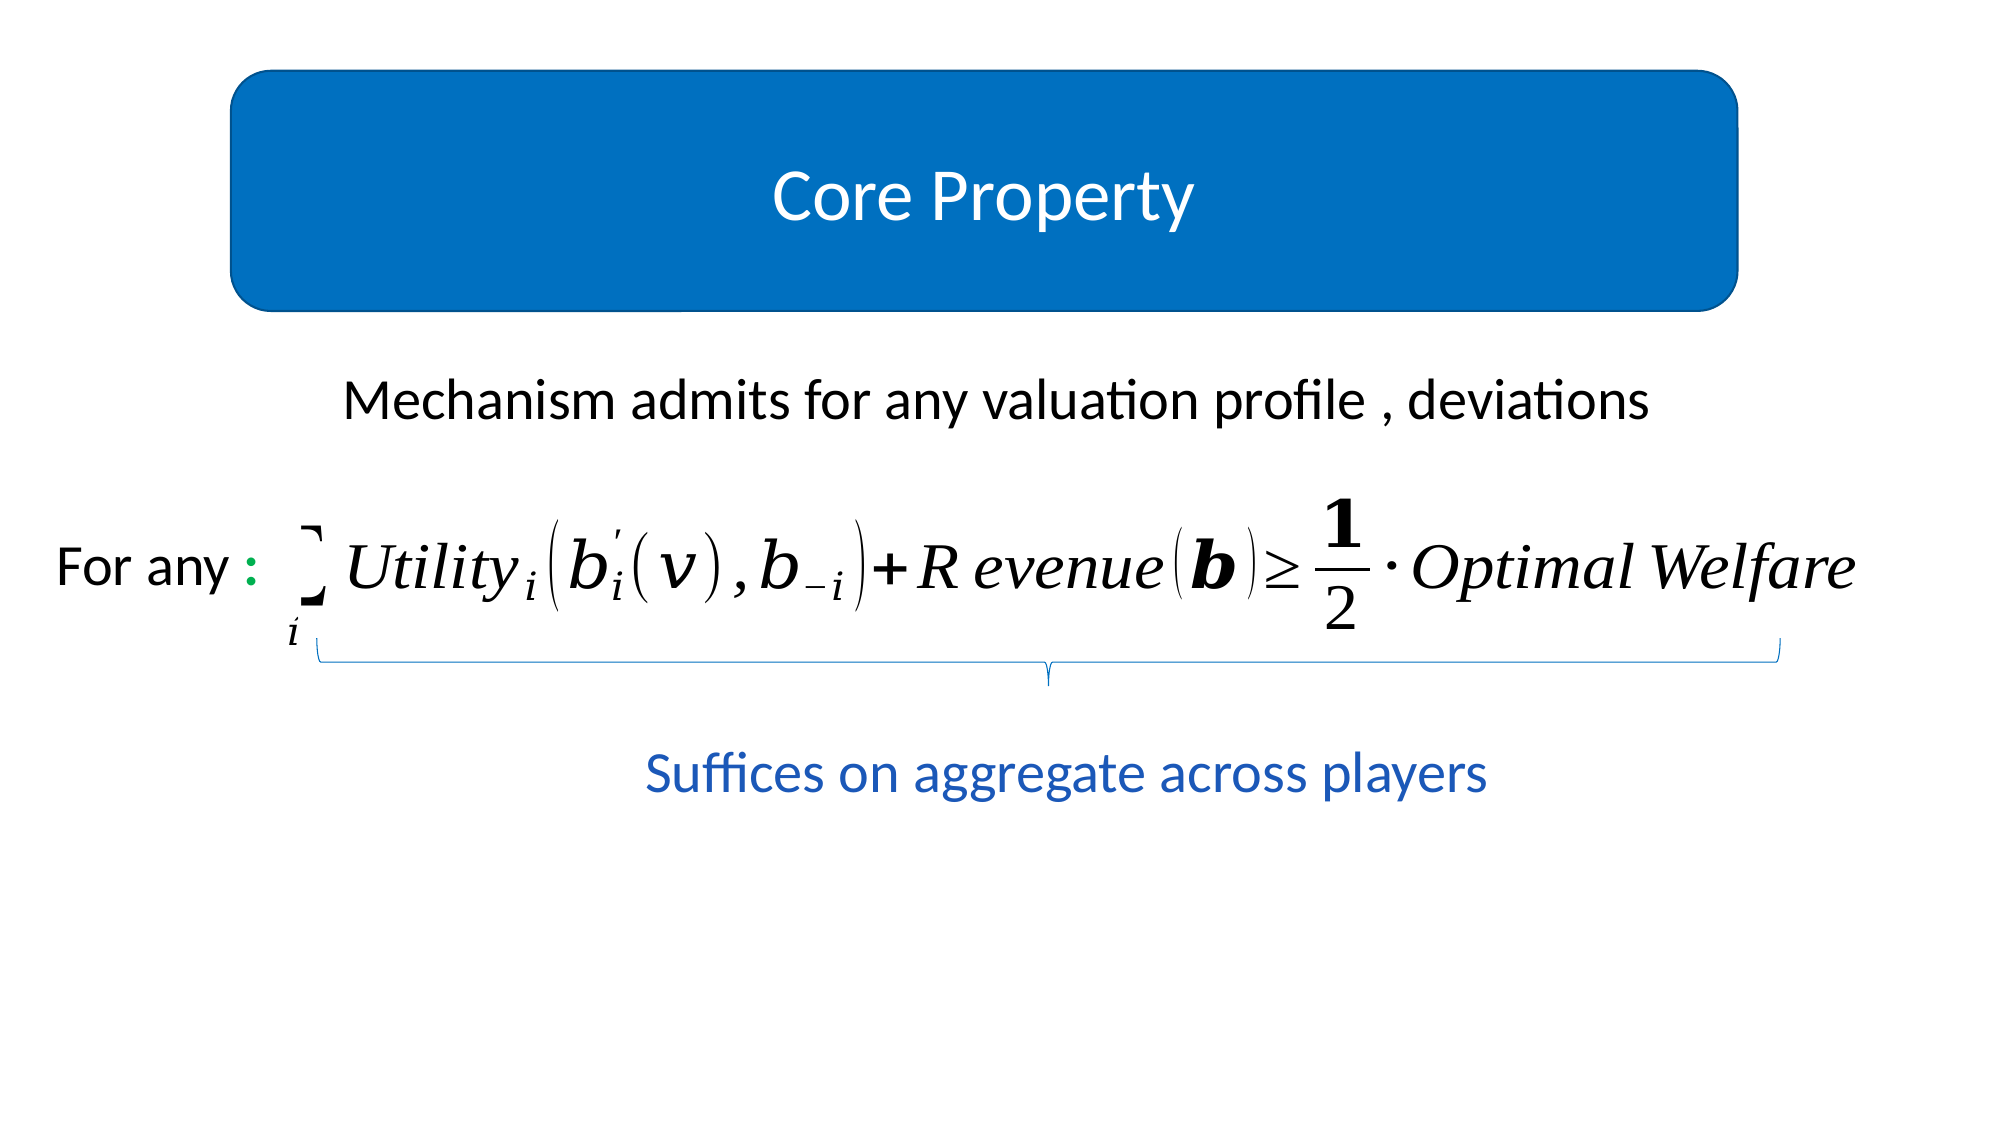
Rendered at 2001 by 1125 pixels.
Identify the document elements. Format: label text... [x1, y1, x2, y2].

text_box Suffices on aggregate across players [517, 726, 1617, 812]
text_box Core Property [229, 69, 1739, 313]
text_box [316, 638, 1781, 687]
